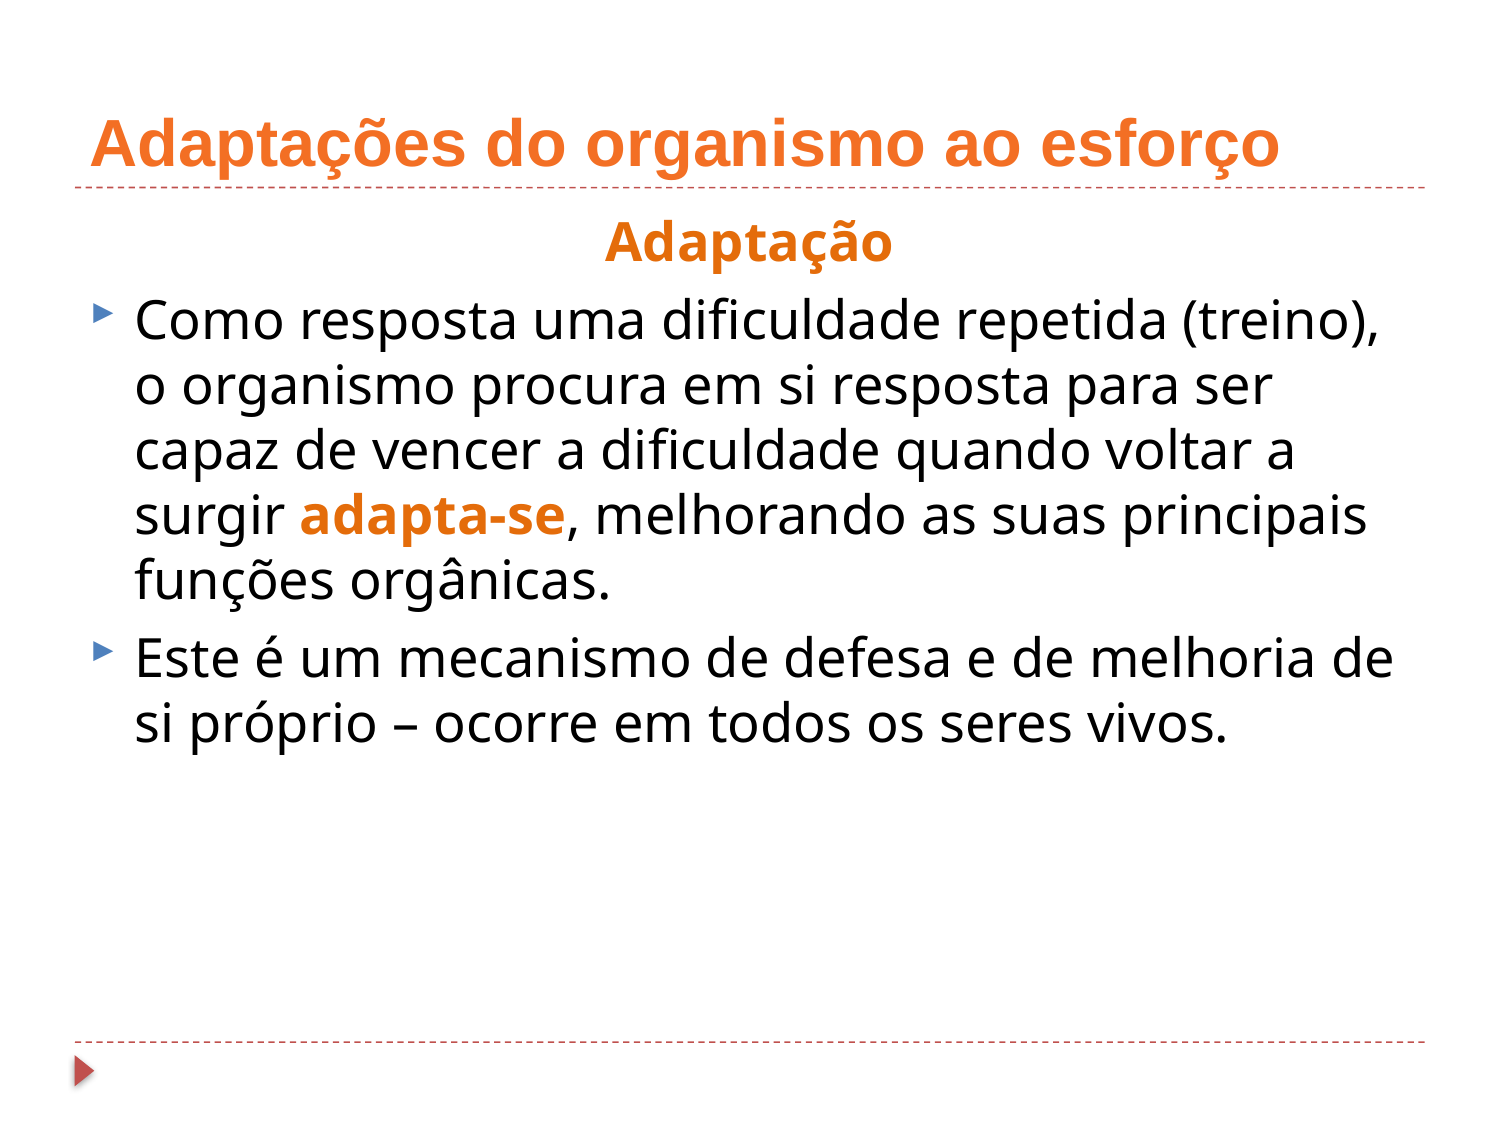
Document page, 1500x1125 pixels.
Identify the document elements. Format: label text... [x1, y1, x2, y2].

list Adaptação Como resposta uma dificuldade repetida (treino), o organismo procura em si resposta para ser capaz de vencer a dificuldade quando voltar a surgir adapta-se, melhorando as suas principais funções orgânicas. Este é um mecanismo de defesa e de melhoria de si próprio – ocorre em todos os seres vivos. [75, 200, 1425, 1010]
title Adaptações do organismo ao esforço [75, 24, 1425, 188]
